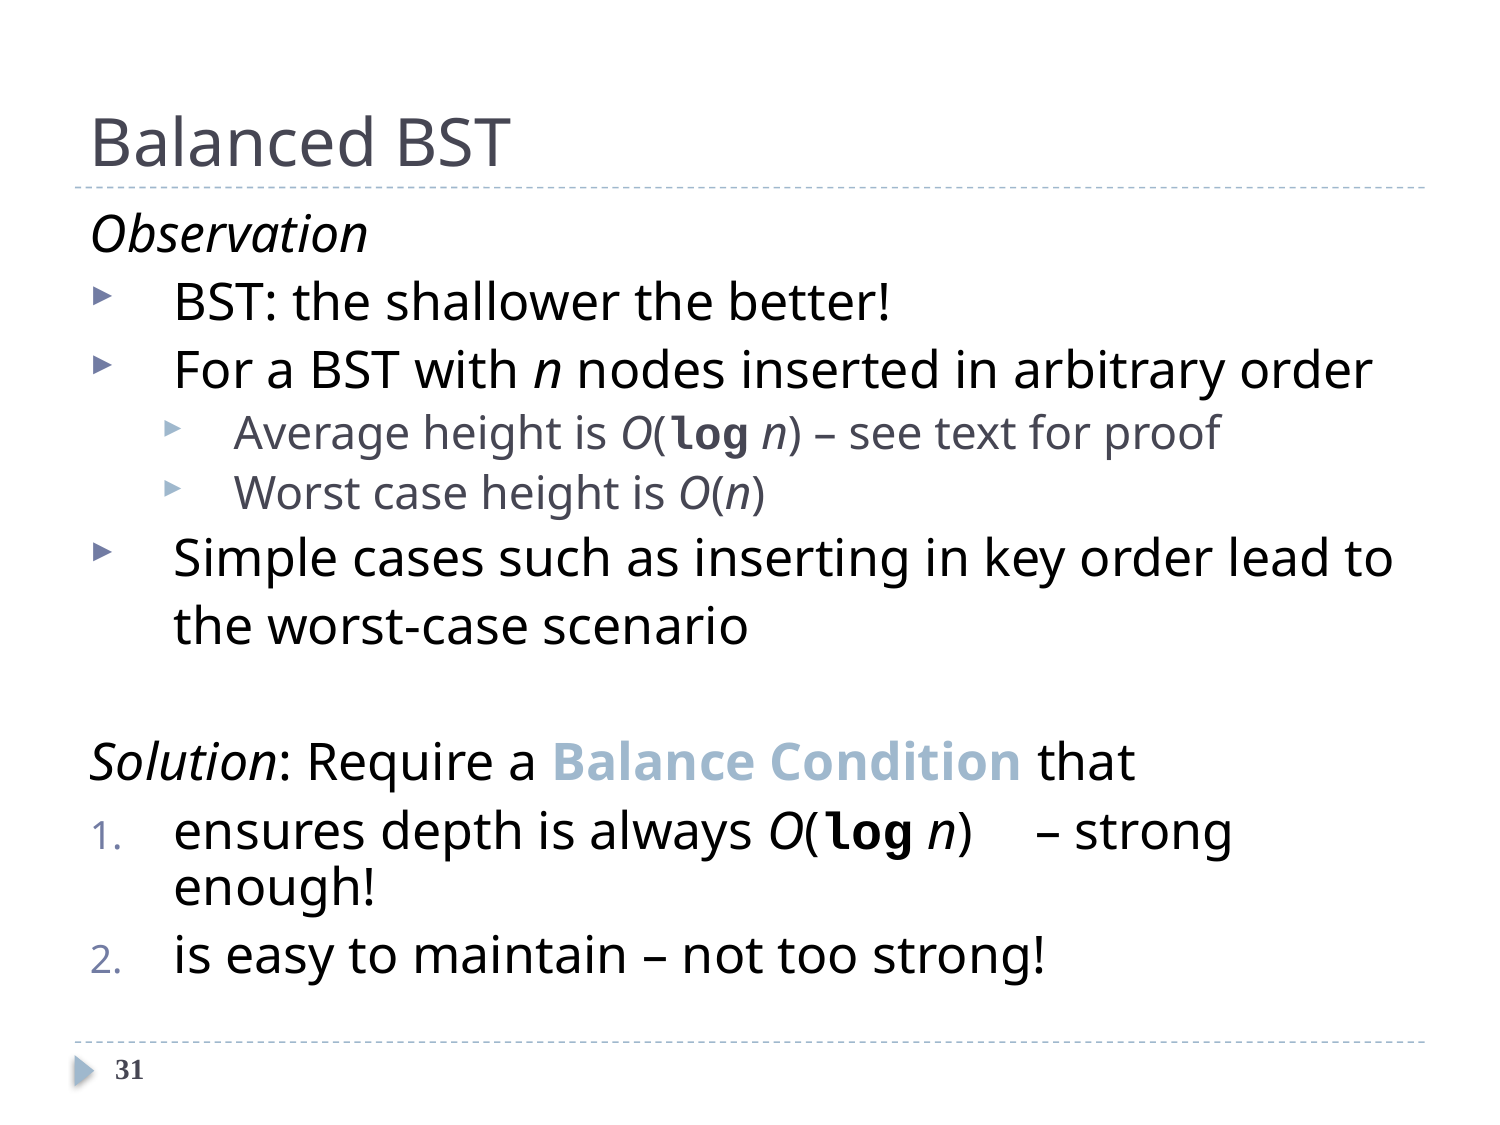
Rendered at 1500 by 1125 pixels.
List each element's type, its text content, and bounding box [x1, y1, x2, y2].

slide_number 31 [100, 1042, 426, 1103]
title Balanced BST [75, 24, 1425, 188]
list Observation BST: the shallower the better! For a BST with n nodes inserted in arbitrary order Average height is O(log n) – see text for proof Worst case height is O(n) Simple cases such as inserting in key order lead to the worst-case scenario Solution: Require a Balance Condition that ensures depth is always O(log n) – strong enough! is easy to maintain – not too strong! [75, 200, 1425, 1010]
